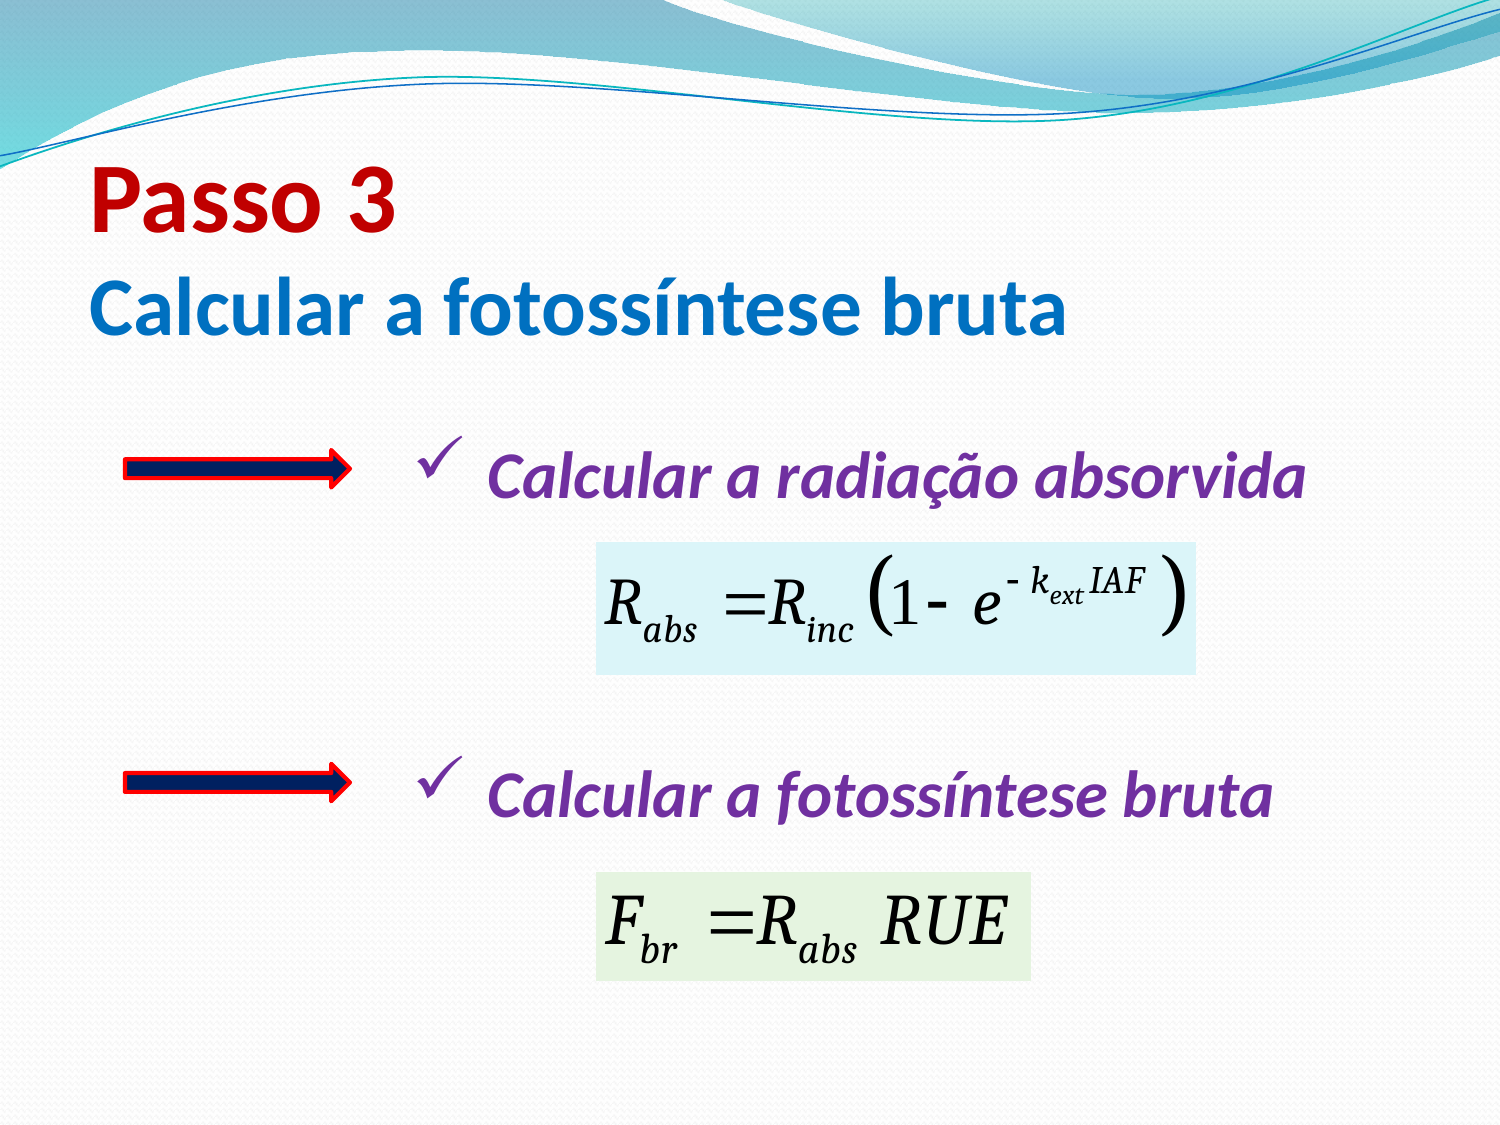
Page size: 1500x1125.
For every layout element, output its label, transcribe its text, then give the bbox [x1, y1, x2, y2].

text_box Passo 3 Calcular a fotossíntese bruta [74, 124, 1350, 360]
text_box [595, 541, 1196, 676]
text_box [595, 871, 1032, 981]
text_box [122, 761, 353, 804]
text_box Calcular a radiação absorvida Calcular a fotossíntese bruta [397, 424, 1348, 839]
text_box [122, 448, 353, 490]
